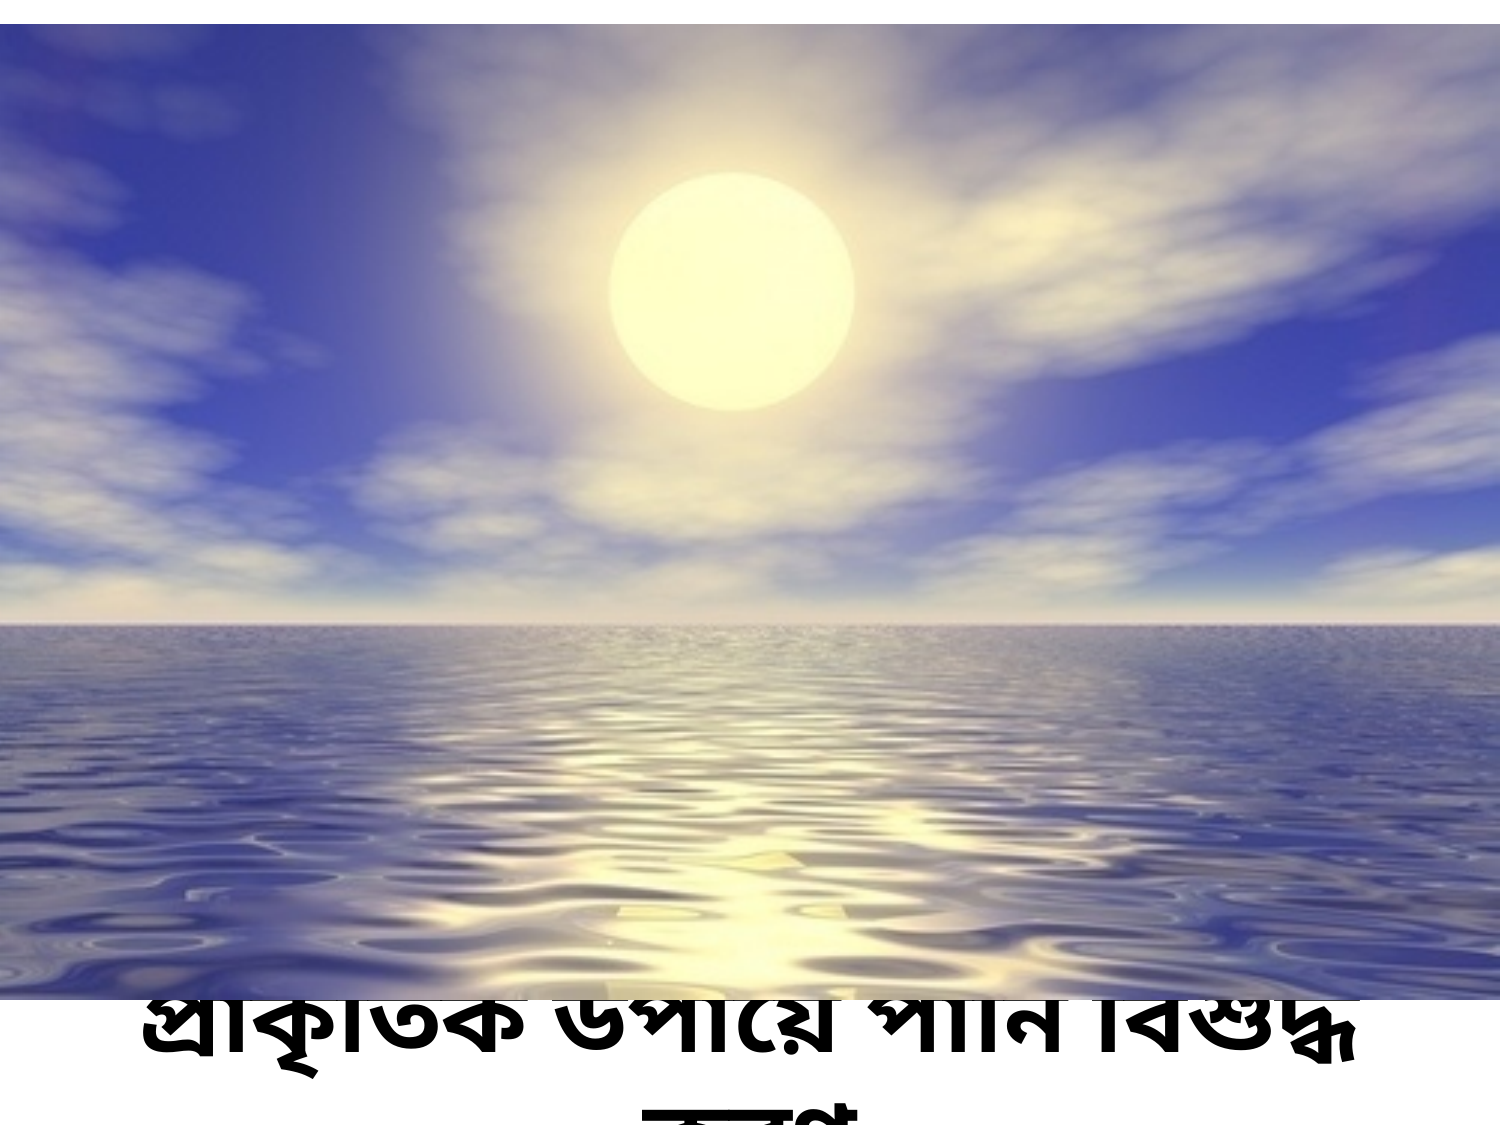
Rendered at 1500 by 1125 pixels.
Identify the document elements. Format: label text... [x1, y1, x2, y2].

title প্রাকৃতিক উপায়ে পানি বিশুদ্ধ করণ [75, 1009, 1425, 1125]
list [0, 24, 1500, 1001]
